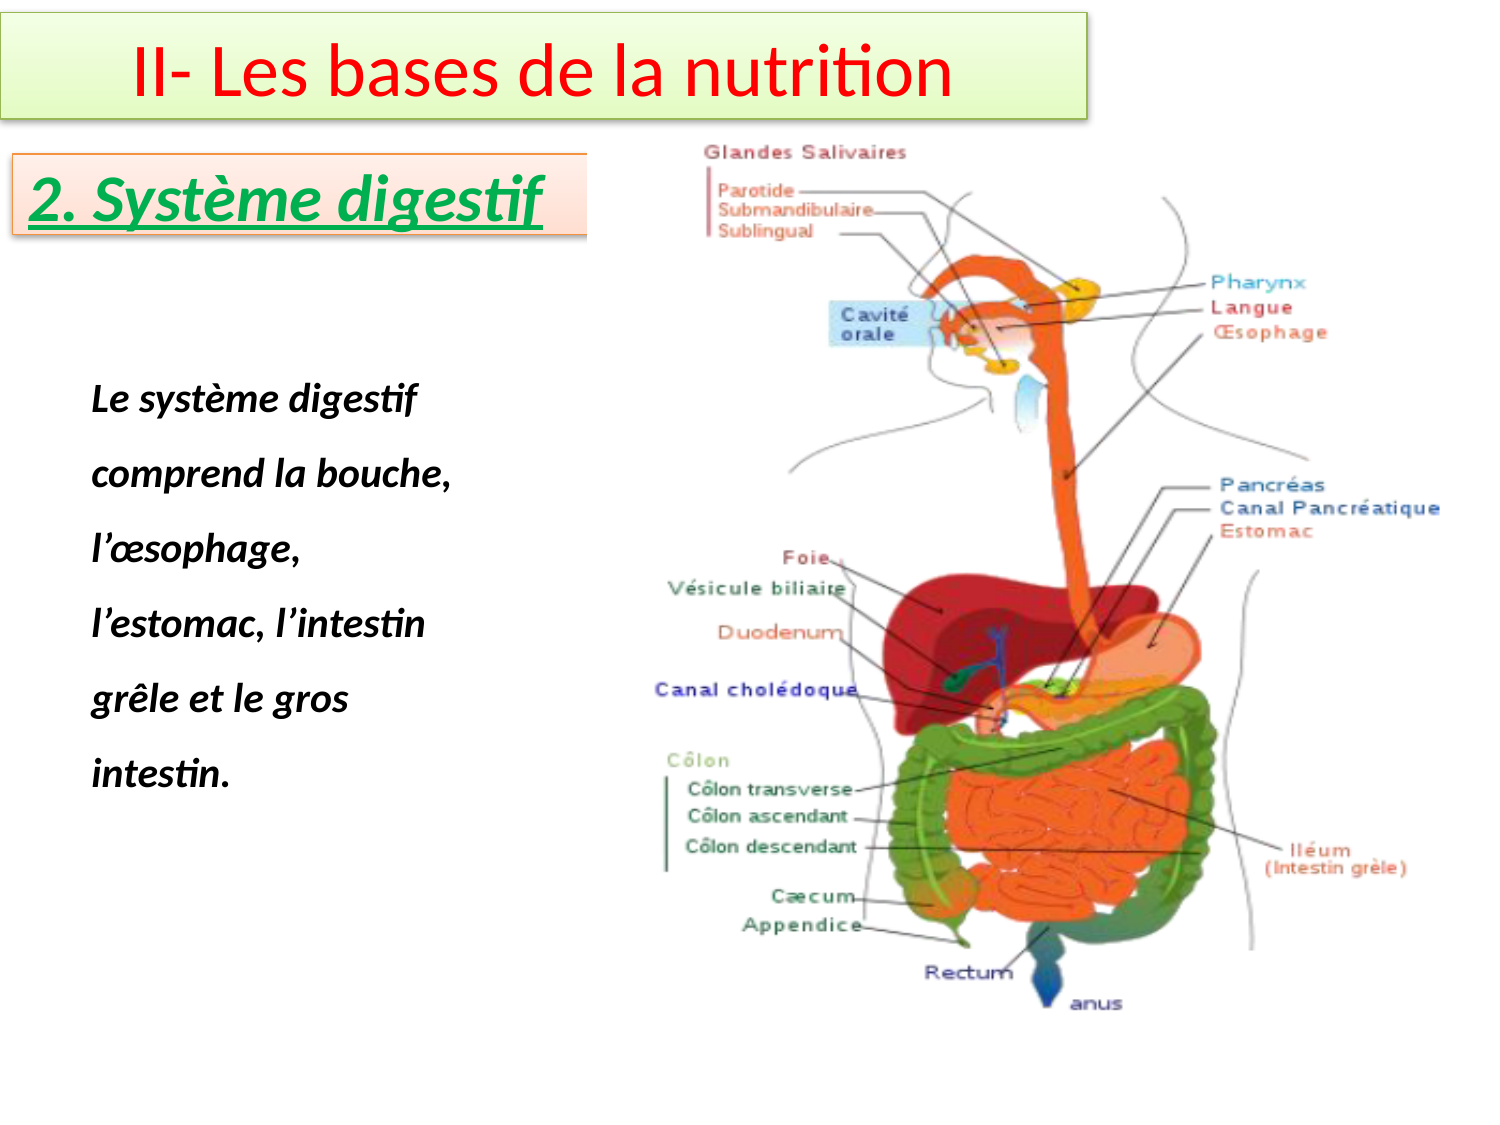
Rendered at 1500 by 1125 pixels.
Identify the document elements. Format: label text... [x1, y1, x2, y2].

text_box Le système digestif comprend la bouche, l’œsophage, l’estomac, l’intestin grêle et le gros intestin. [76, 338, 561, 803]
text_box II- Les bases de la nutrition [0, 12, 1088, 120]
picture [587, 119, 1500, 1055]
title 2. Système digestif [12, 153, 582, 235]
